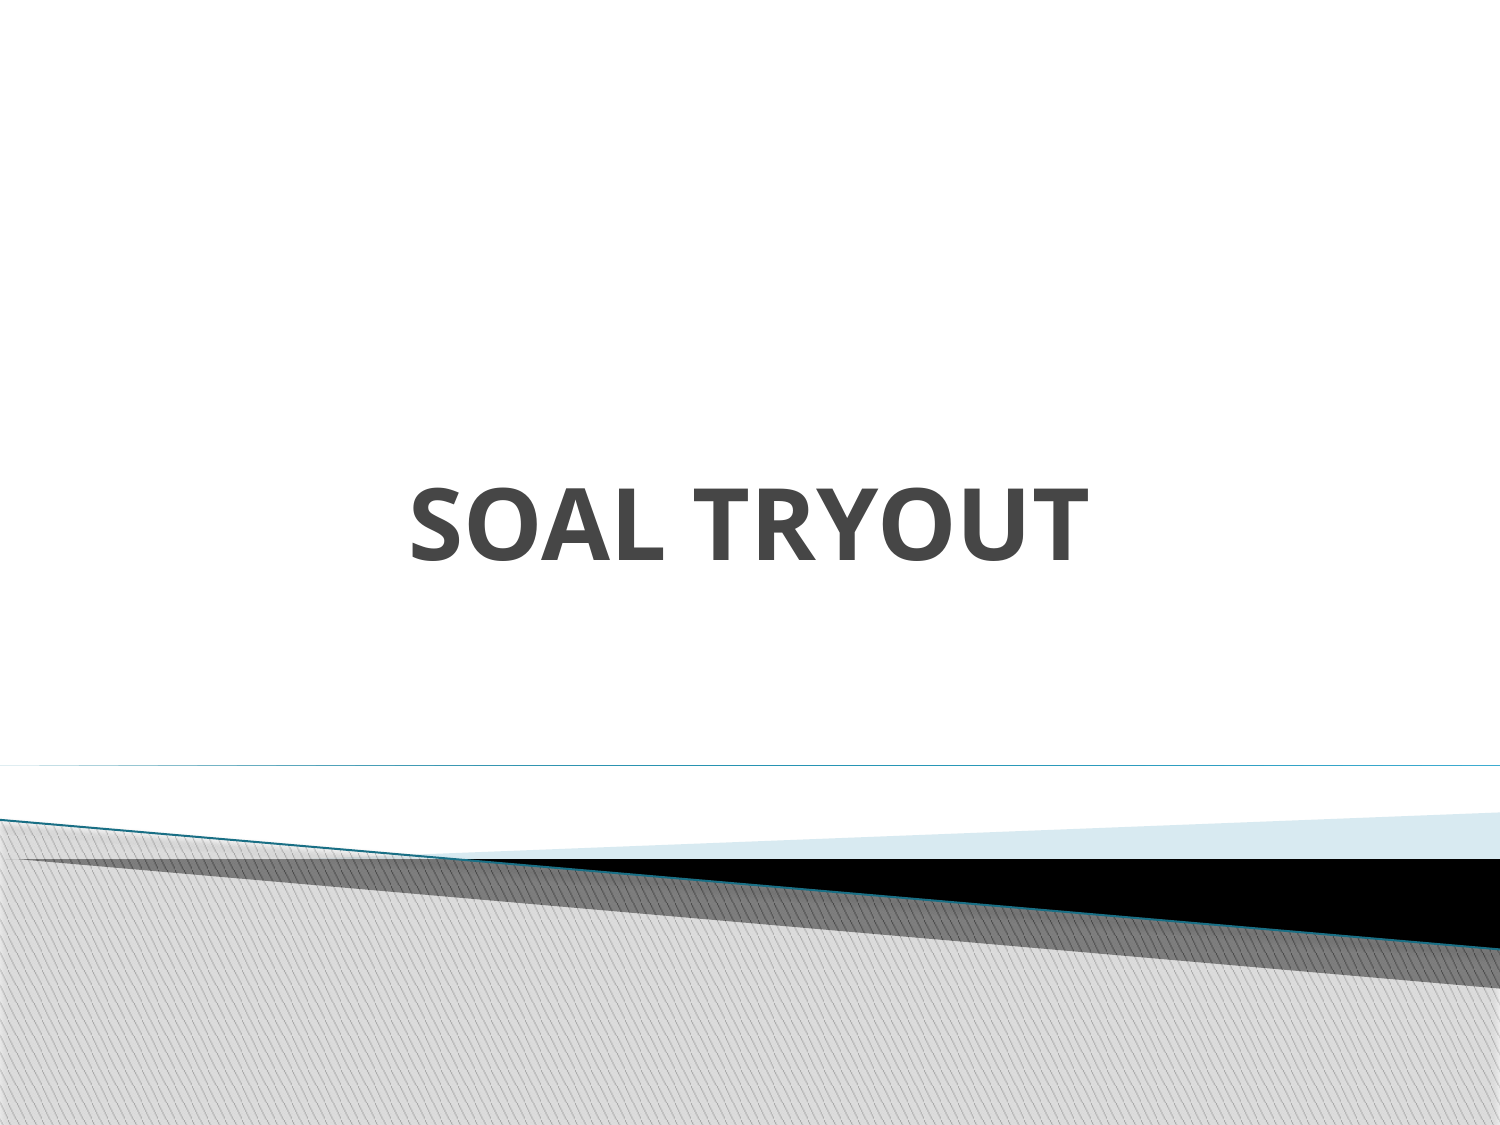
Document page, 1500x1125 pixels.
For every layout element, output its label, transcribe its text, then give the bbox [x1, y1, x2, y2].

title SOAL TRYOUT [112, 326, 1388, 588]
picture [5, 859, 1500, 989]
